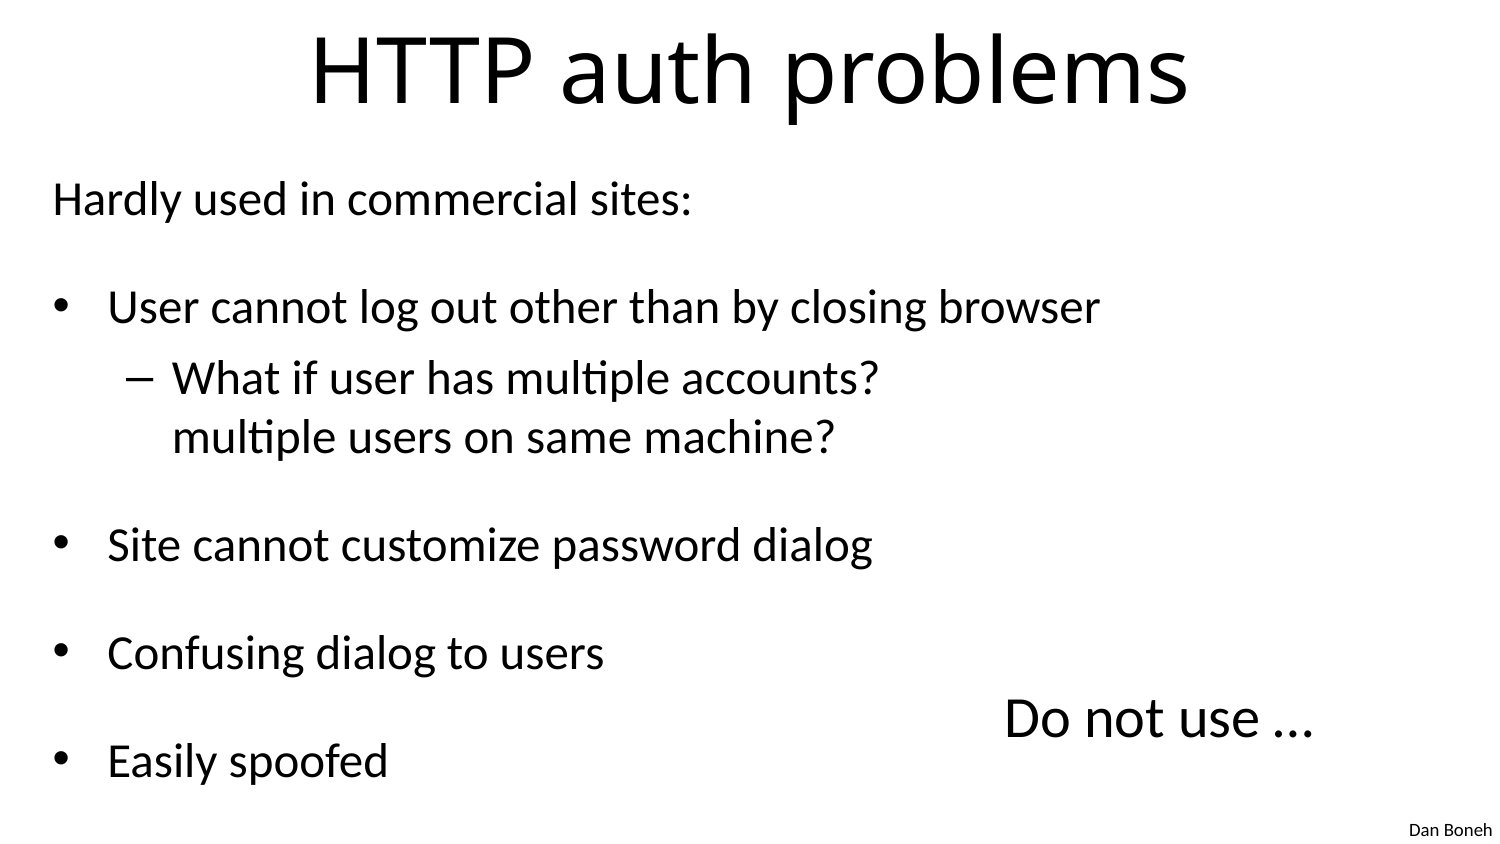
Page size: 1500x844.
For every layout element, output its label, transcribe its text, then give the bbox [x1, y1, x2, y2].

title HTTP auth problems [75, 0, 1425, 138]
list Hardly used in commercial sites: User cannot log out other than by closing browser What if user has multiple accounts? multiple users on same machine? Site cannot customize password dialog Confusing dialog to users Easily spoofed [37, 159, 1500, 797]
text_box Do not use … [989, 671, 1329, 757]
